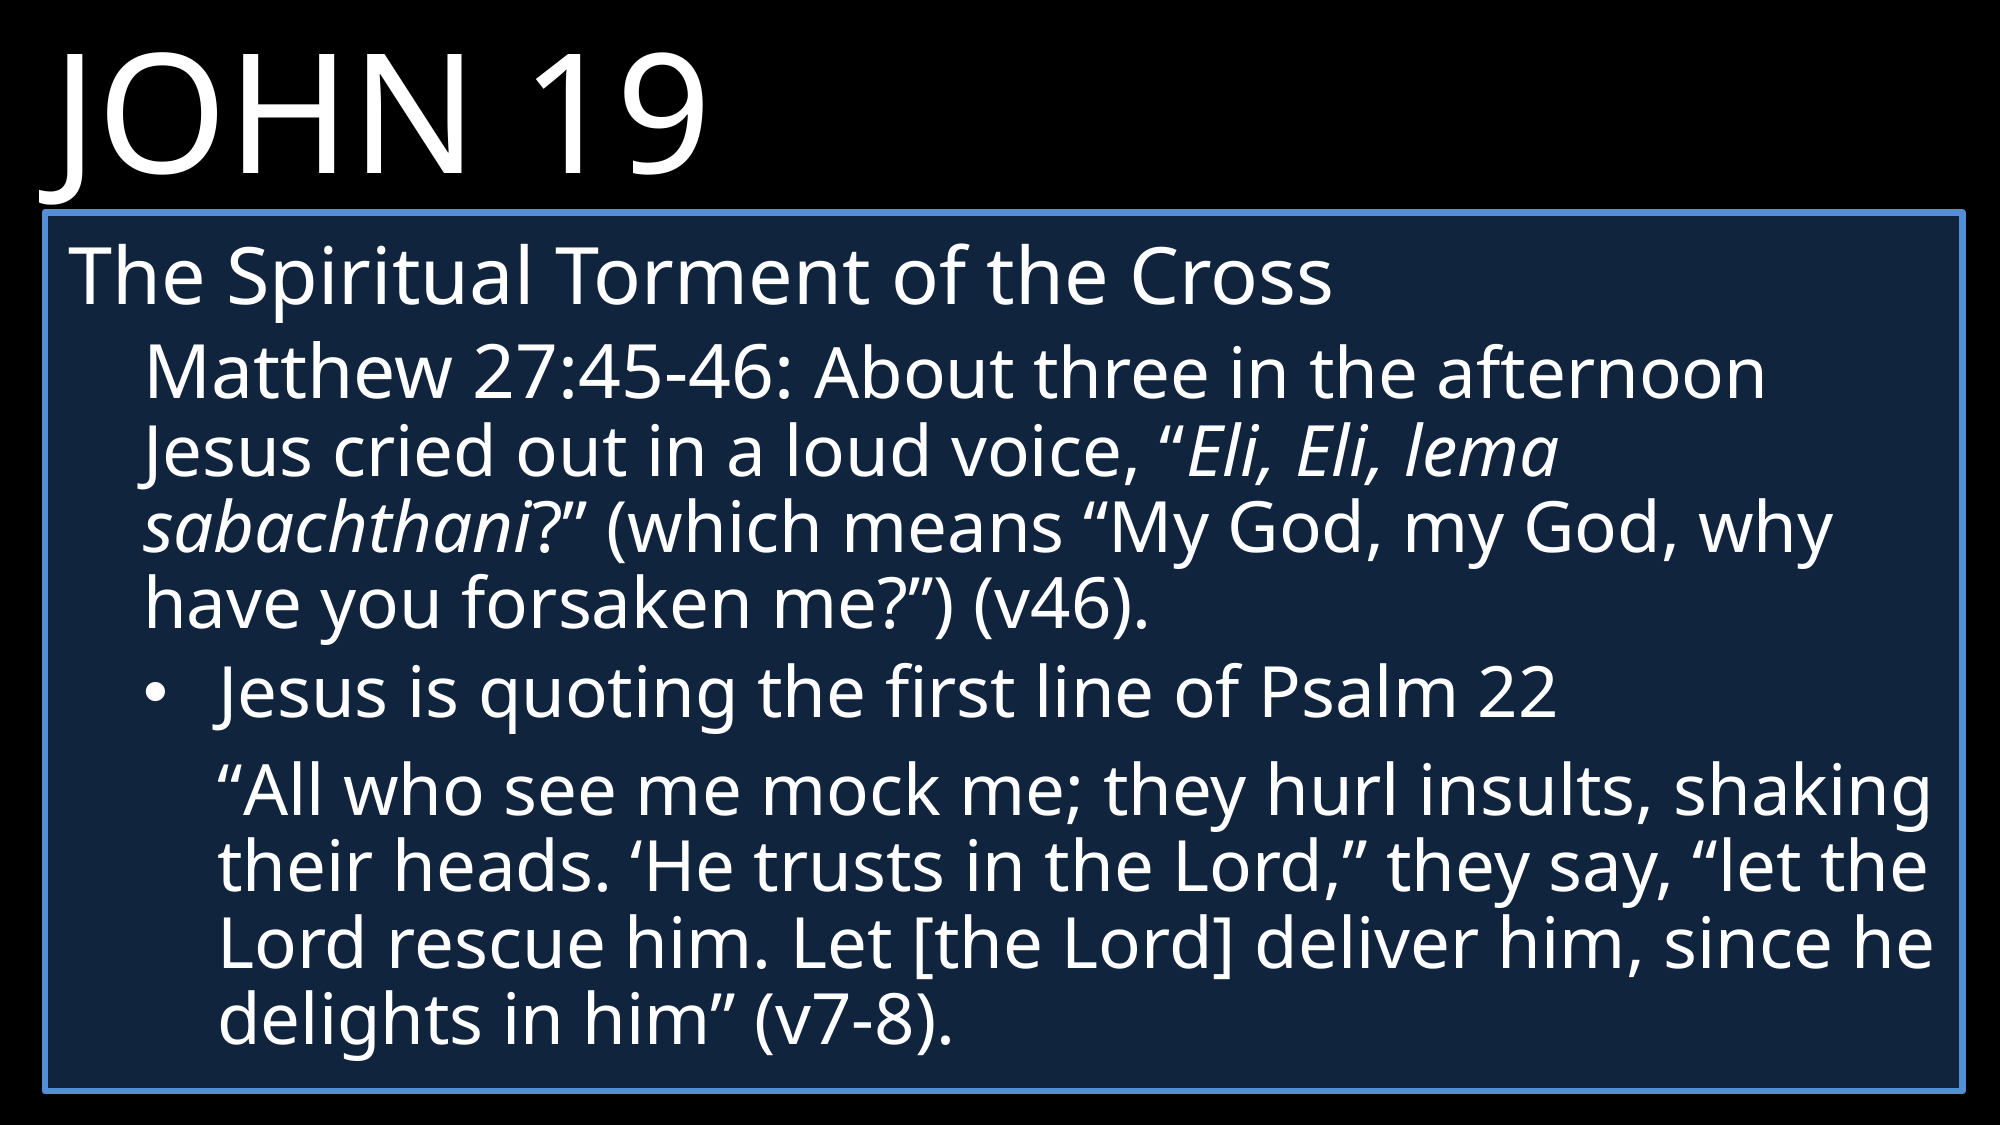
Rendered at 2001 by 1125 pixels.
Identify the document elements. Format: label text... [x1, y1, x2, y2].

text_box JOHN 19 [37, 0, 1838, 215]
text_box [44, 212, 1963, 1092]
text_box The Spiritual Torment of the Cross Matthew 27:45-46: About three in the afternoon Jesus cried out in a loud voice, “Eli, Eli, lema sabachthani?” (which means “My God, my God, why have you forsaken me?”) (v46). Jesus is quoting the first line of Psalm 22 “All who see me mock me; they hurl insults, shaking their heads. ‘He trusts in the Lord,” they say, “let the Lord rescue him. Let [the Lord] deliver him, since he delights in him” (v7-8). [51, 228, 1953, 1068]
